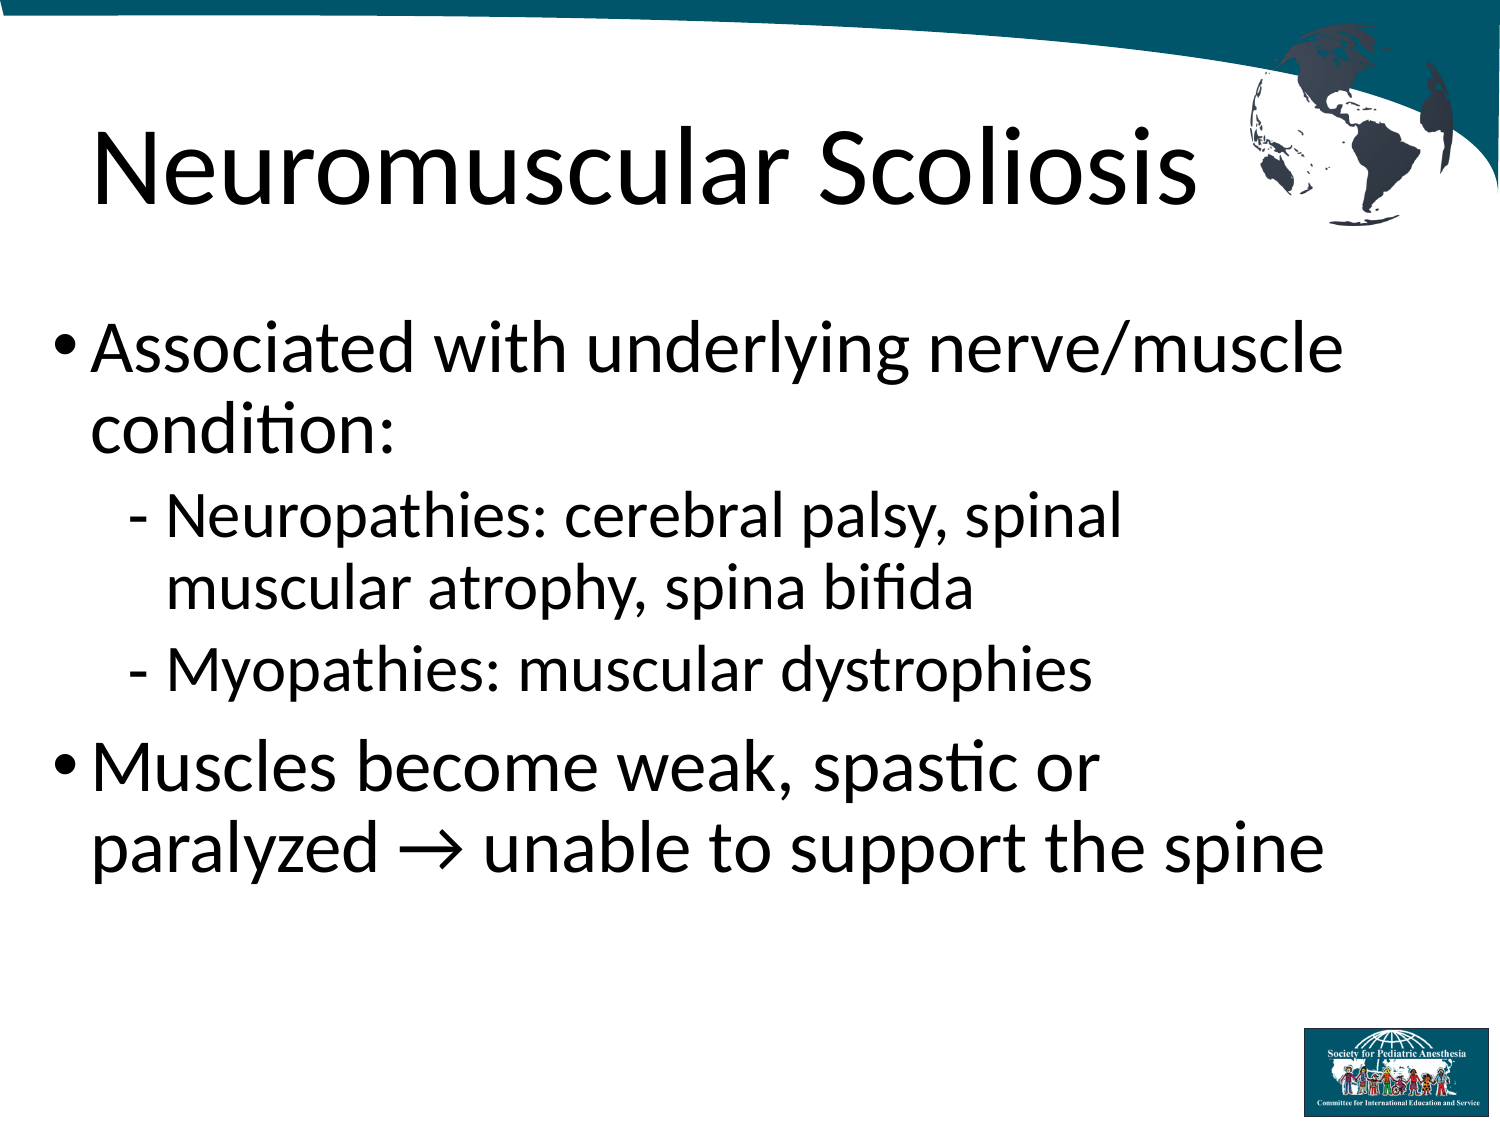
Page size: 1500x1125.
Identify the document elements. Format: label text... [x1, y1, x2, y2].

picture [1367, 1029, 1408, 1042]
picture [1403, 1051, 1411, 1056]
title Neuromuscular Scoliosis [75, 59, 1397, 278]
list Associated with underlying nerve/muscle condition: Neuropathies: cerebral palsy, spinal muscular atrophy, spina bifida Myopathies: muscular dystrophies Muscles become weak, spastic or paralyzed → unable to support the spine [37, 299, 1383, 1014]
picture [1332, 1050, 1456, 1096]
picture [1426, 1101, 1440, 1105]
picture [1445, 1051, 1465, 1063]
picture [1343, 1051, 1353, 1056]
picture [1444, 1101, 1454, 1105]
